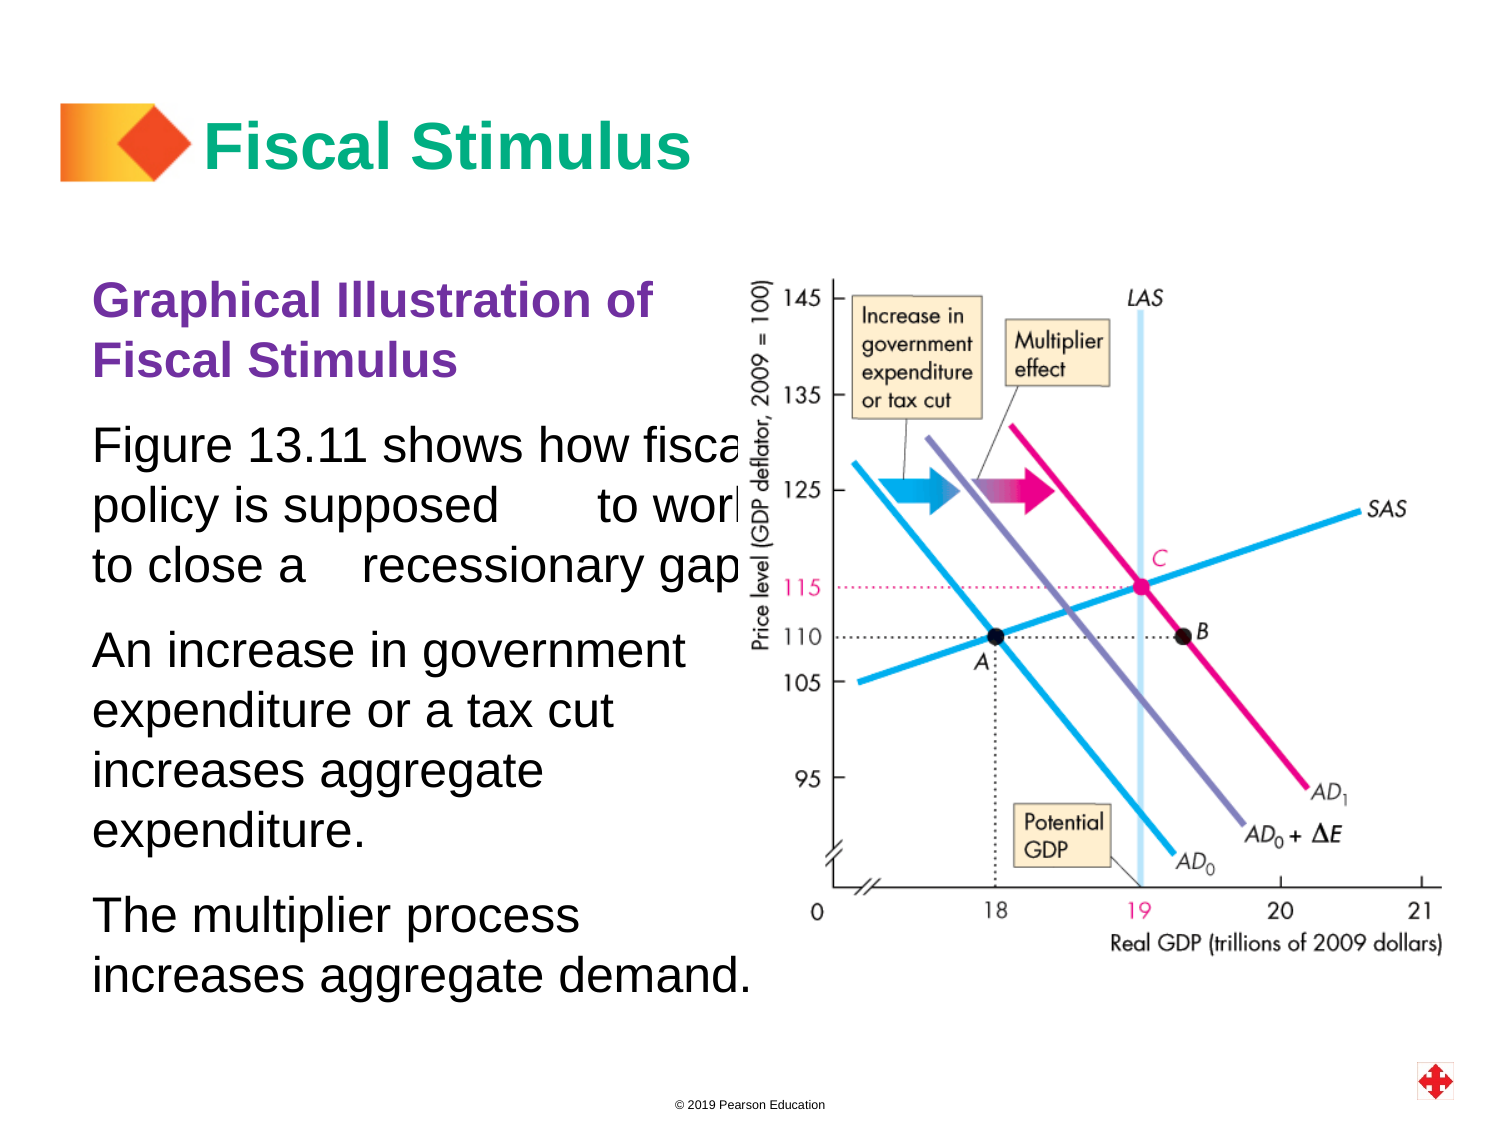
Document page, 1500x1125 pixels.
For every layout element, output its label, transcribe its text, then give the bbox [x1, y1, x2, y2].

picture [59, 102, 188, 184]
list Graphical Illustration of Fiscal Stimulus Figure 13.11 shows how fiscal policy is supposed to work to close a recessionary gap. An increase in government expenditure or a tax cut increases aggregate expenditure. The multiplier process increases aggregate demand. [59, 259, 775, 1075]
title Fiscal Stimulus [188, 50, 1364, 236]
picture [1417, 1062, 1455, 1100]
picture [737, 271, 1453, 964]
